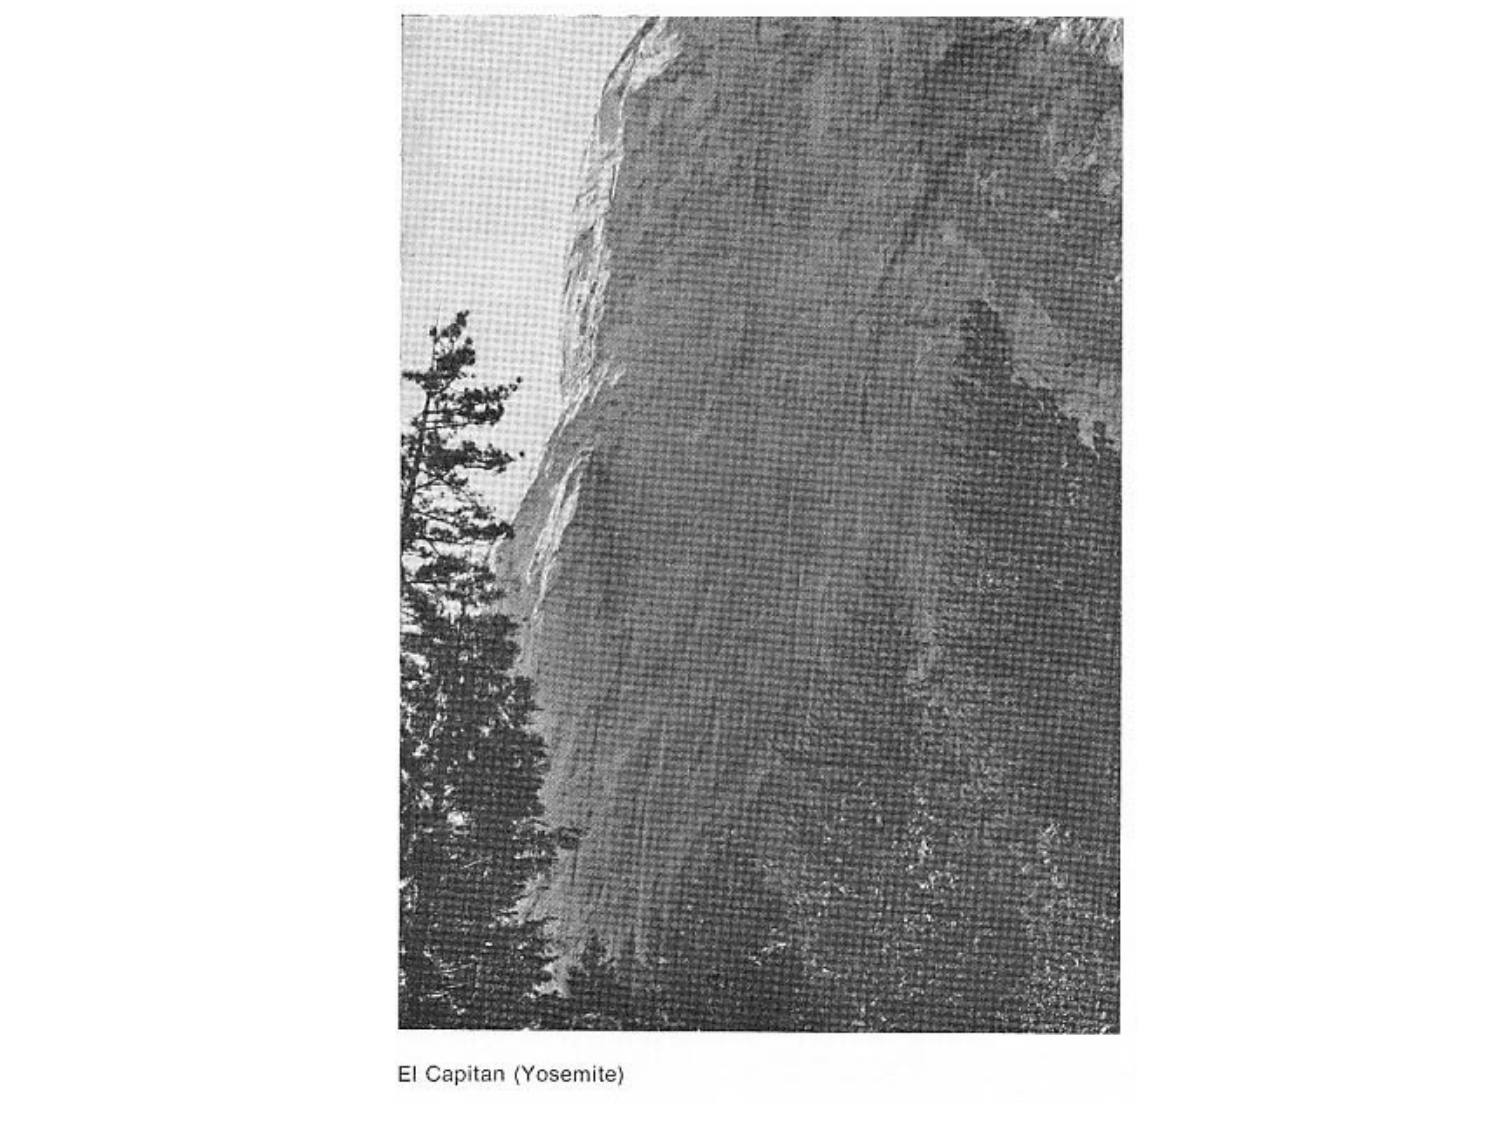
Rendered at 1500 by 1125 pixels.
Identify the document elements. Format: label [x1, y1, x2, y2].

picture [395, 2, 1138, 1103]
